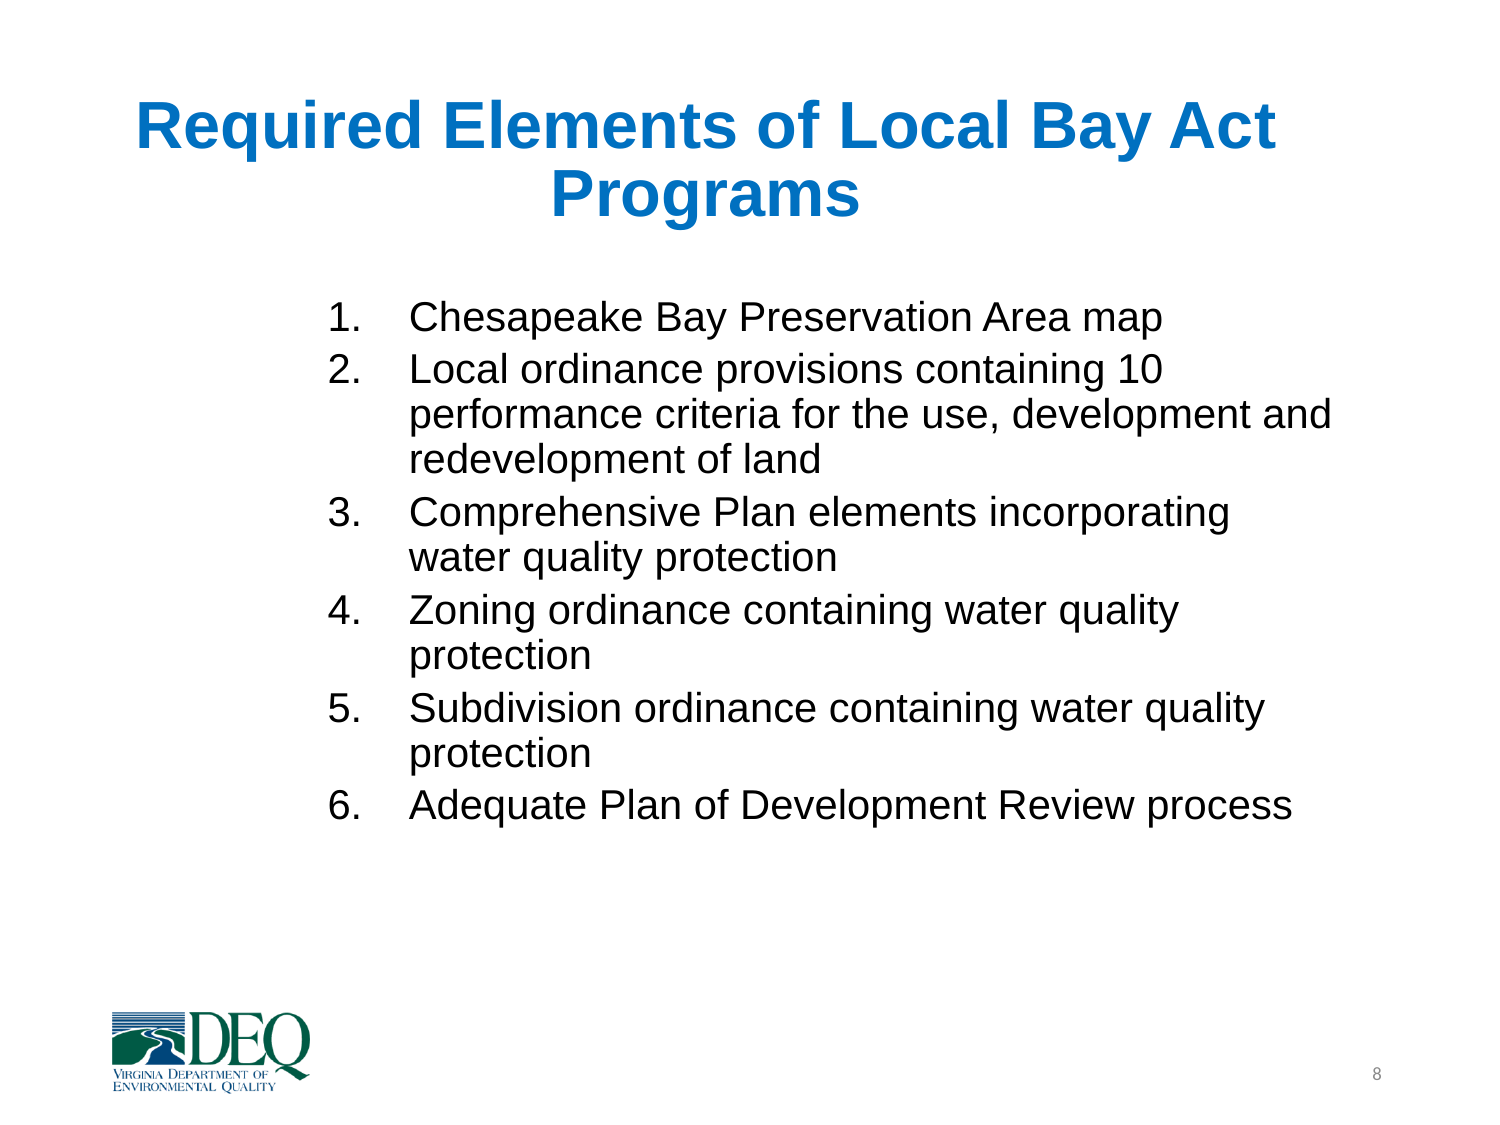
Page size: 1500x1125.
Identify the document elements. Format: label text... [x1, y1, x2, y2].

list Chesapeake Bay Preservation Area map Local ordinance provisions containing 10 performance criteria for the use, development and redevelopment of land Comprehensive Plan elements incorporating water quality protection Zoning ordinance containing water quality protection Subdivision ordinance containing water quality protection Adequate Plan of Development Review process [237, 287, 1350, 1050]
slide_number 8 [1059, 1042, 1397, 1103]
title Required Elements of Local Bay Act Programs [75, 75, 1338, 250]
picture [112, 1012, 310, 1094]
